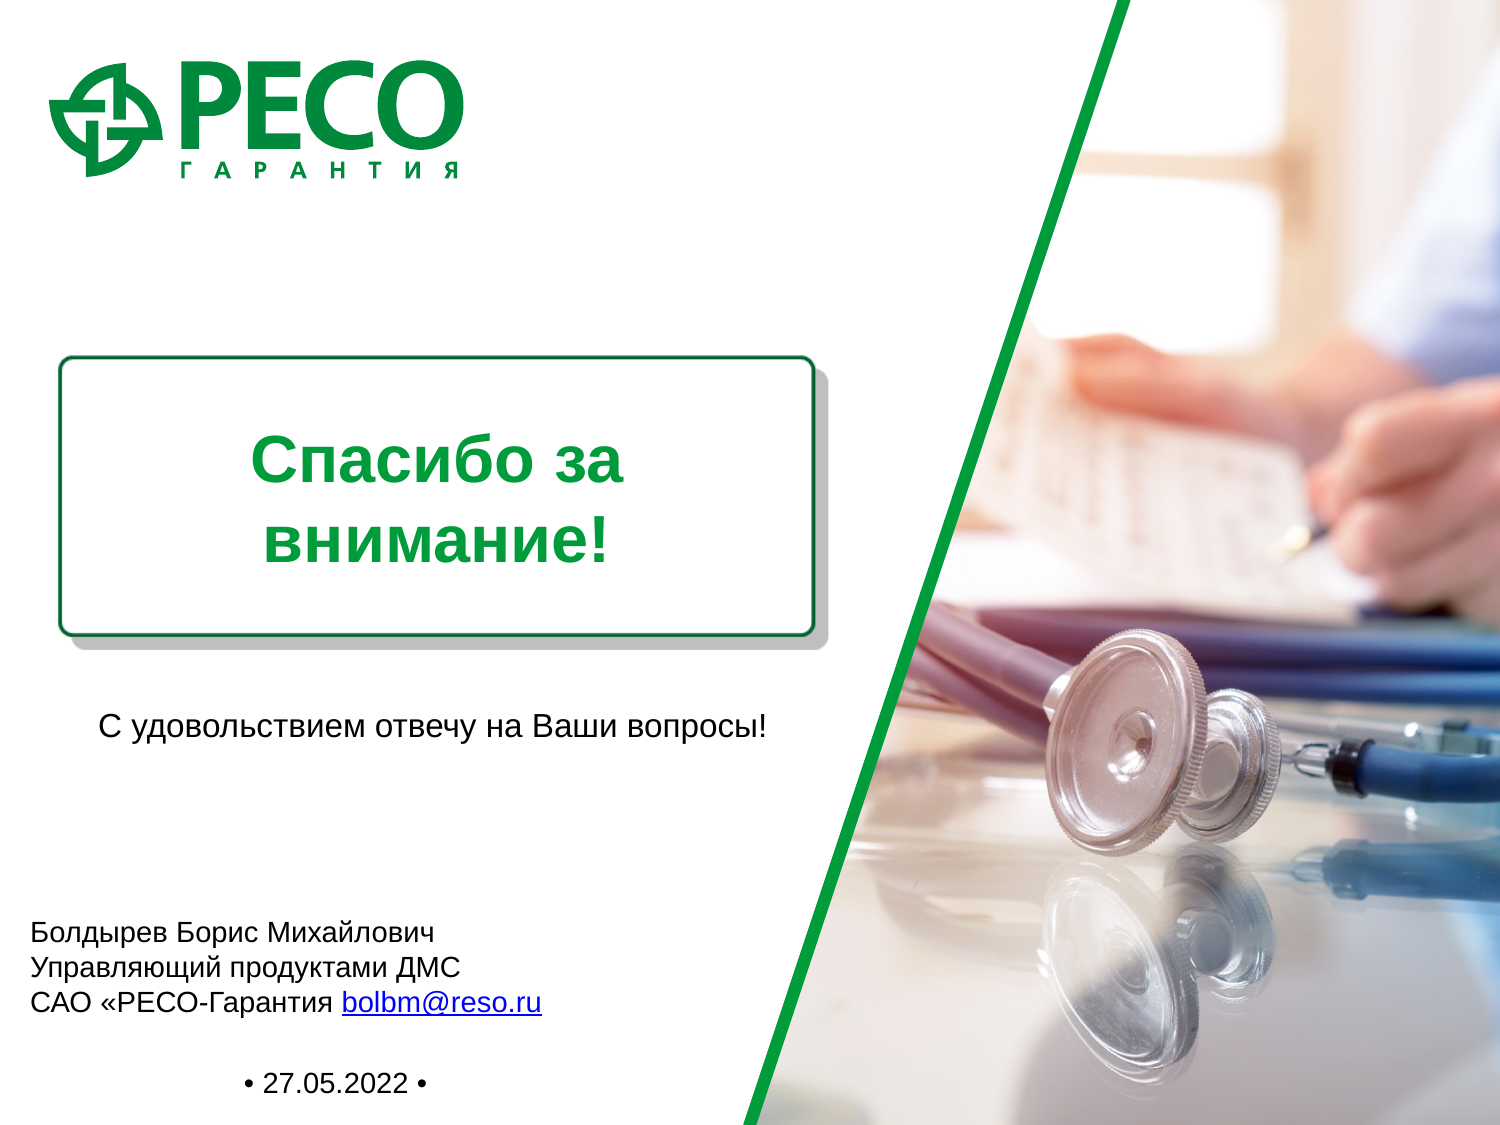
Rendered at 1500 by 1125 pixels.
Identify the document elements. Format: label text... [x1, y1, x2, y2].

text_box • 27.05.2022 • [238, 1058, 440, 1106]
picture [757, 0, 1500, 1125]
picture [53, 349, 836, 655]
text_box Болдырев Борис Михайлович Управляющий продуктами ДМС САО «РЕСО-Гарантия bolbm@reso.ru [15, 905, 727, 1026]
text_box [48, 59, 464, 179]
text_box С удовольствием отвечу на Ваши вопросы! [83, 696, 784, 752]
